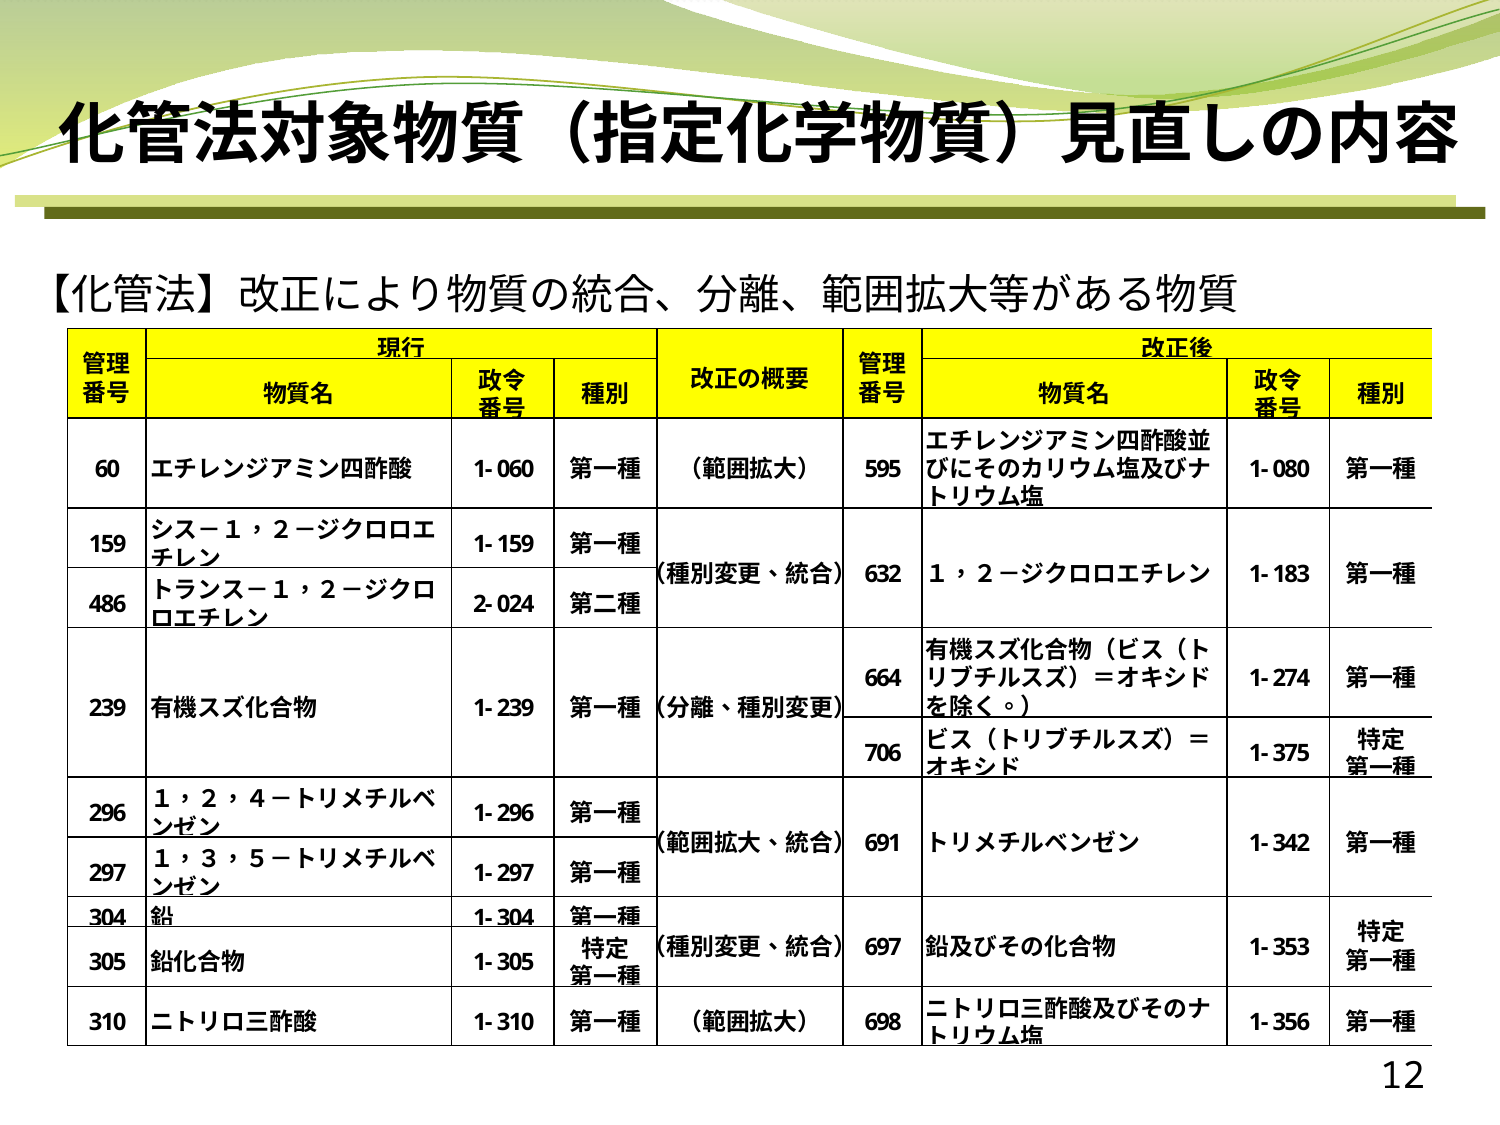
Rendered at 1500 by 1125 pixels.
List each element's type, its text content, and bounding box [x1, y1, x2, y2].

picture [66, 327, 1434, 1047]
text_box 化管法対象物質（指定化学物質）見直しの内容 [44, 83, 1500, 189]
text_box [14, 194, 1457, 208]
text_box [43, 206, 1486, 220]
slide_number 12 [1299, 1047, 1425, 1103]
text_box 【化管法】改正により物質の統合、分離、範囲拡大等がある物質 [14, 255, 1427, 348]
